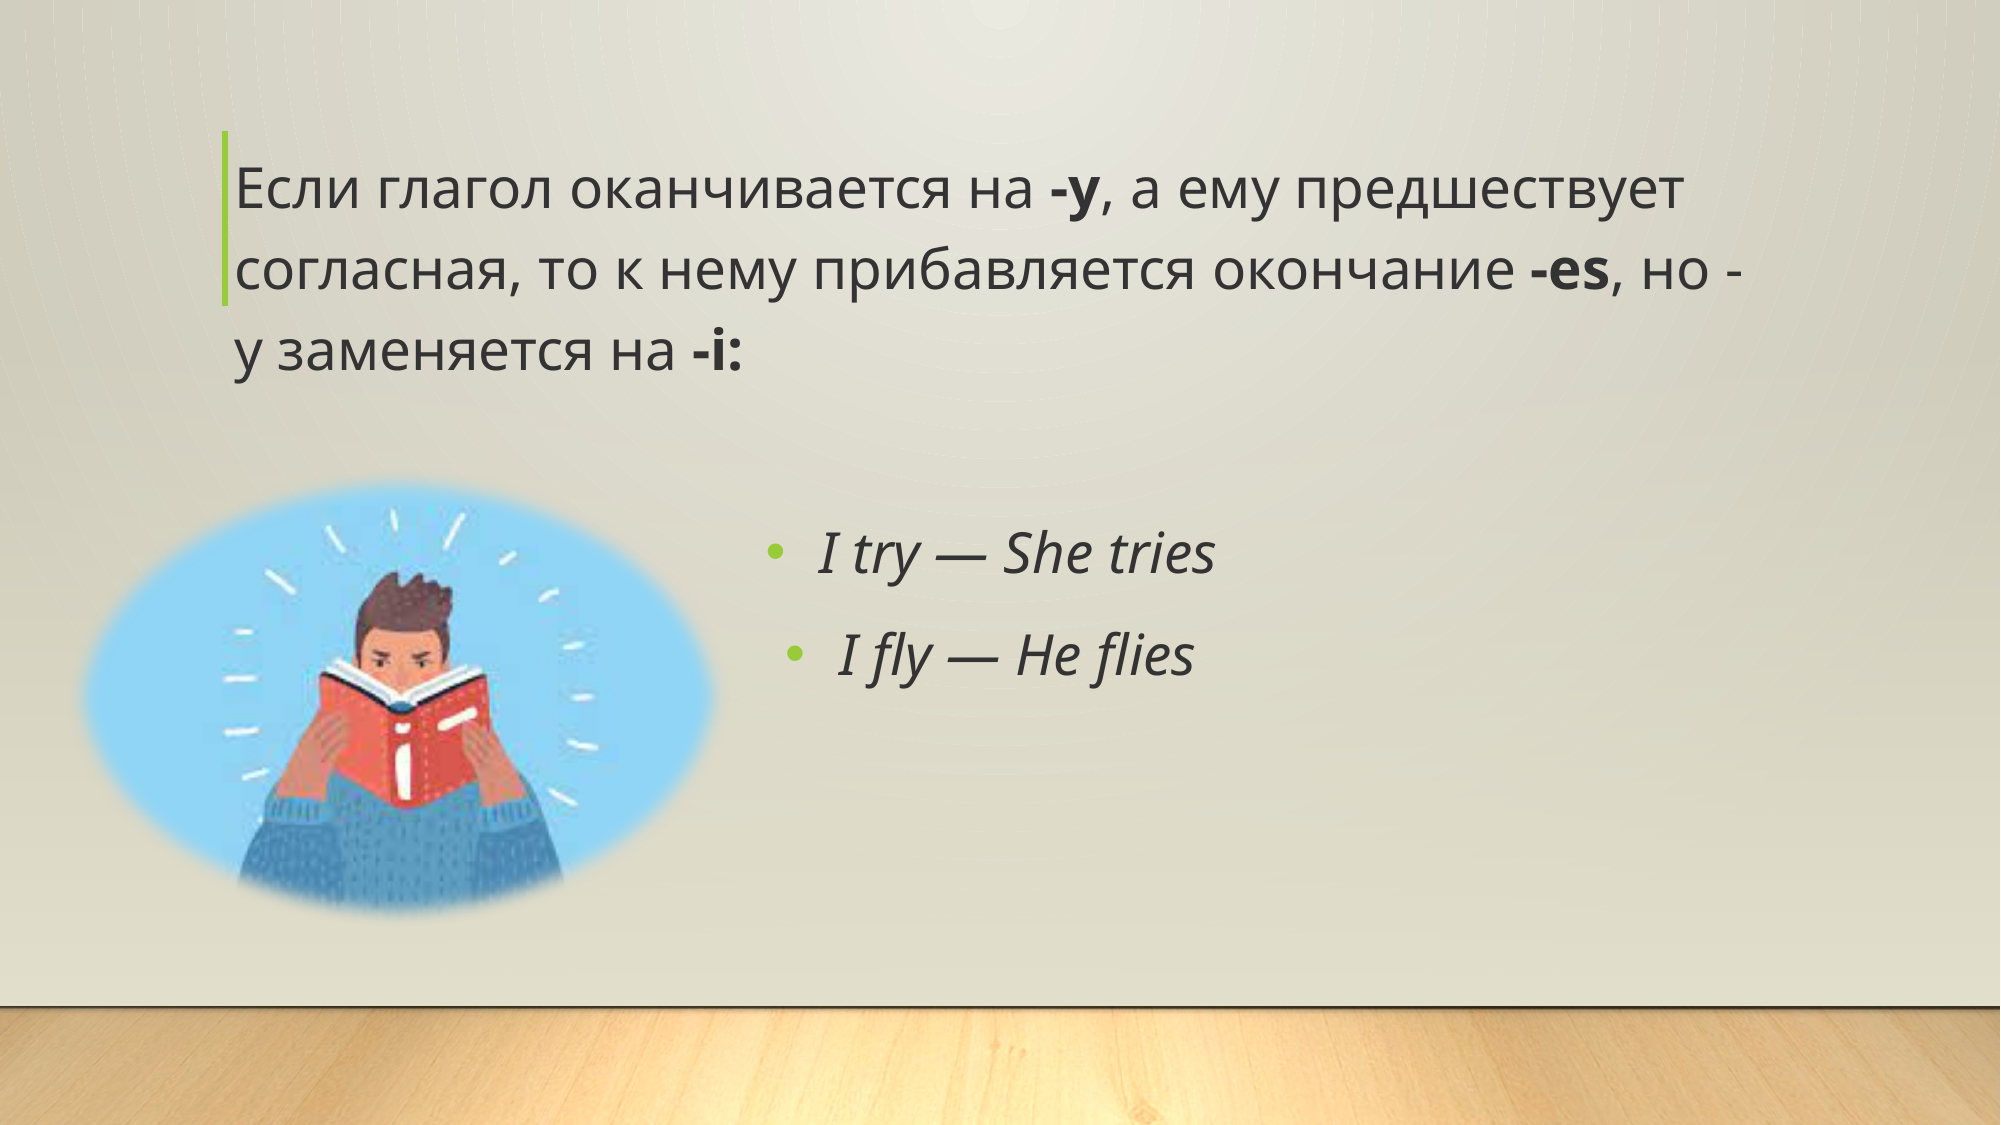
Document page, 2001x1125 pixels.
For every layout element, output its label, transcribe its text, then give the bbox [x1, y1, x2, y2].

list Если глагол оканчивается на -y, а ему предшествует согласная, то к нему прибавляется окончание -es, но -y заменяется на -i: I try — She tries I fly — He flies [219, 130, 1781, 697]
picture [64, 465, 732, 928]
picture [0, 1006, 2000, 1125]
